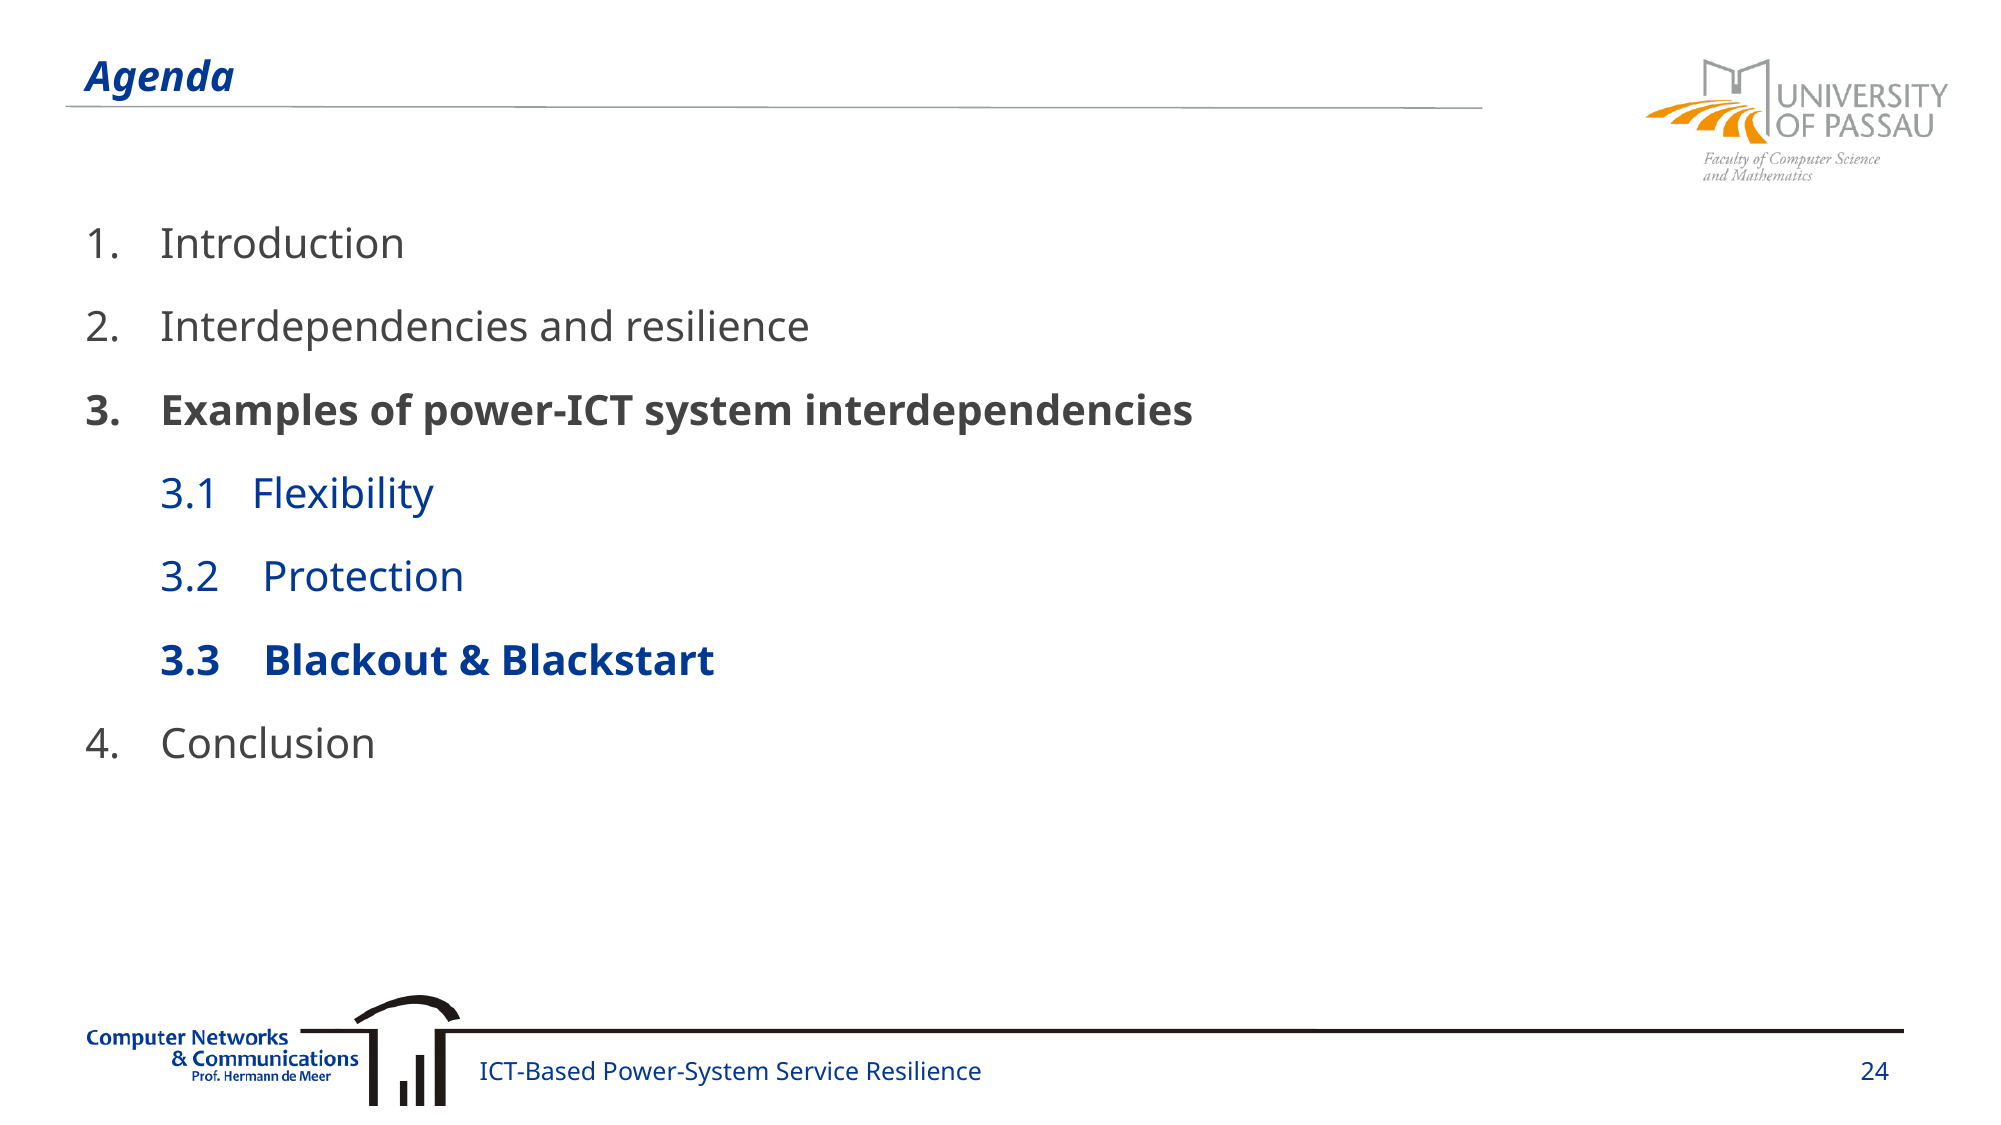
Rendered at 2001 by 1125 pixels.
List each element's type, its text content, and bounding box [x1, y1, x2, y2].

footer ICT-Based Power-System Service Resilience [464, 1042, 1711, 1103]
picture [86, 995, 1904, 1106]
picture [1637, 46, 1956, 193]
list Introduction Interdependencies and resilience Examples of power-ICT system interdependencies 3.1 Flexibility 3.2 Protection 3.3 Blackout & Blackstart Conclusion [70, 184, 1900, 976]
slide_number 24 [1712, 1042, 1904, 1103]
title Agenda [70, 41, 1504, 109]
